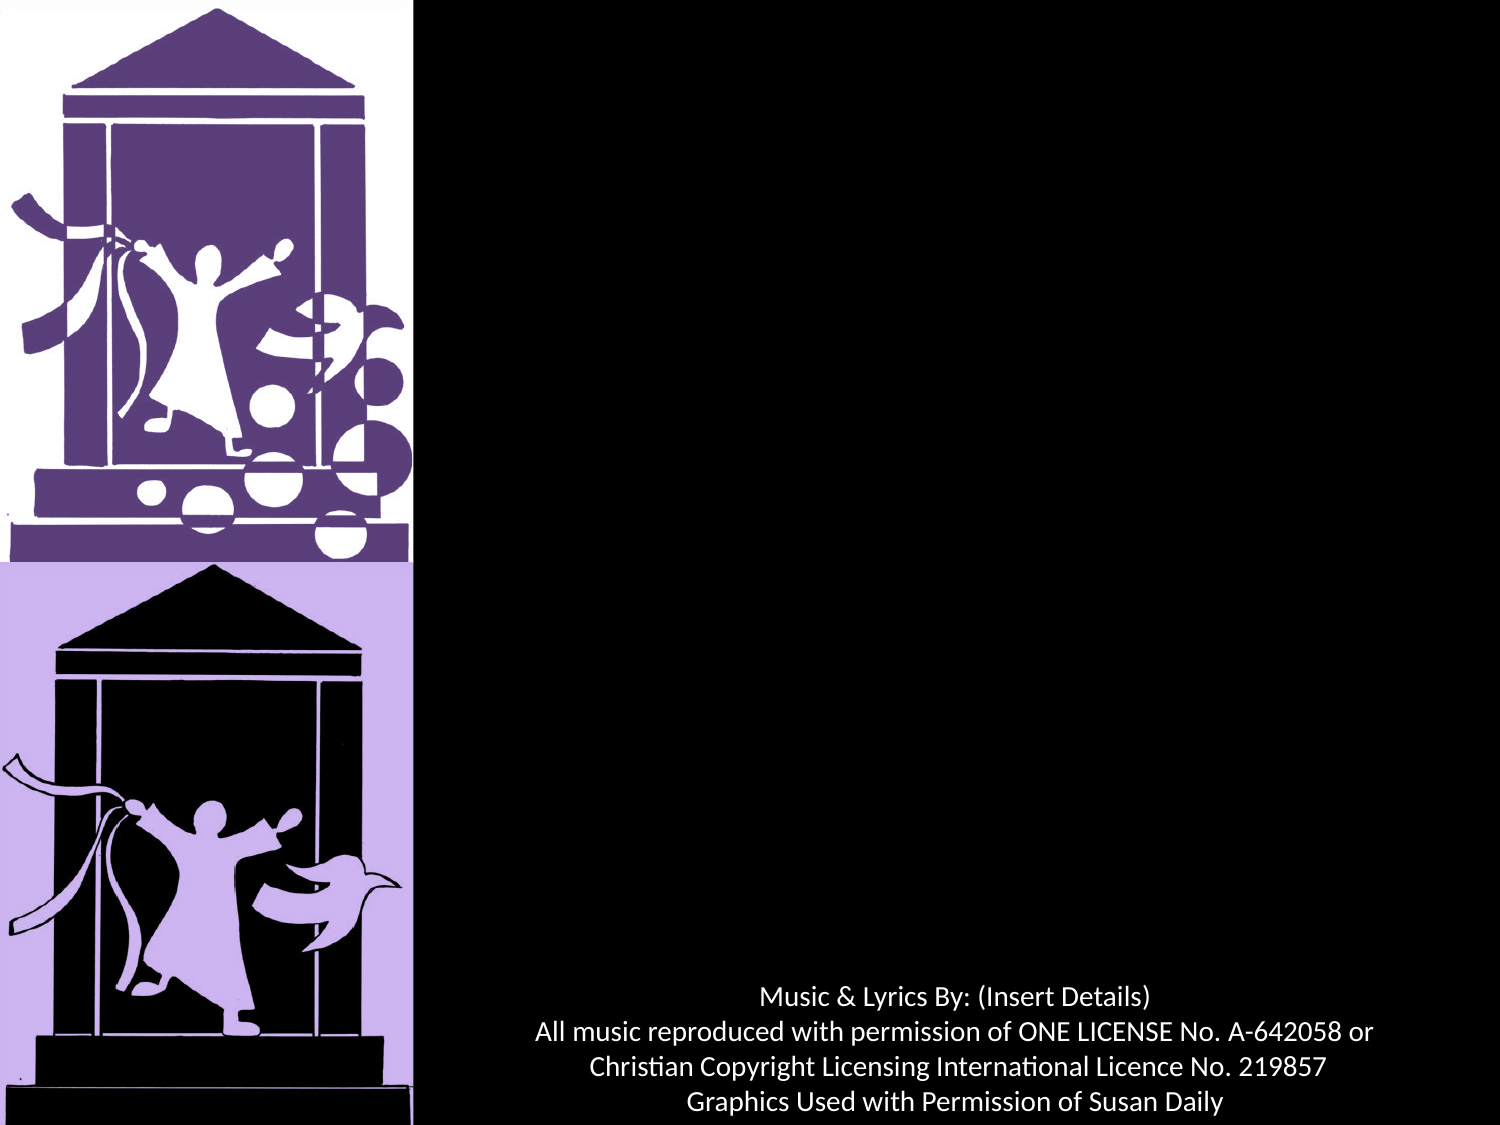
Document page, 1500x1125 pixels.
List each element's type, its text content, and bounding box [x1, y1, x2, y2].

text_box Music & Lyrics By: (Insert Details) All music reproduced with permission of ONE LICENSE No. A-642058 or Christian Copyright Licensing International Licence No. 219857 Graphics Used with Permission of Susan Daily [392, 969, 1500, 1125]
